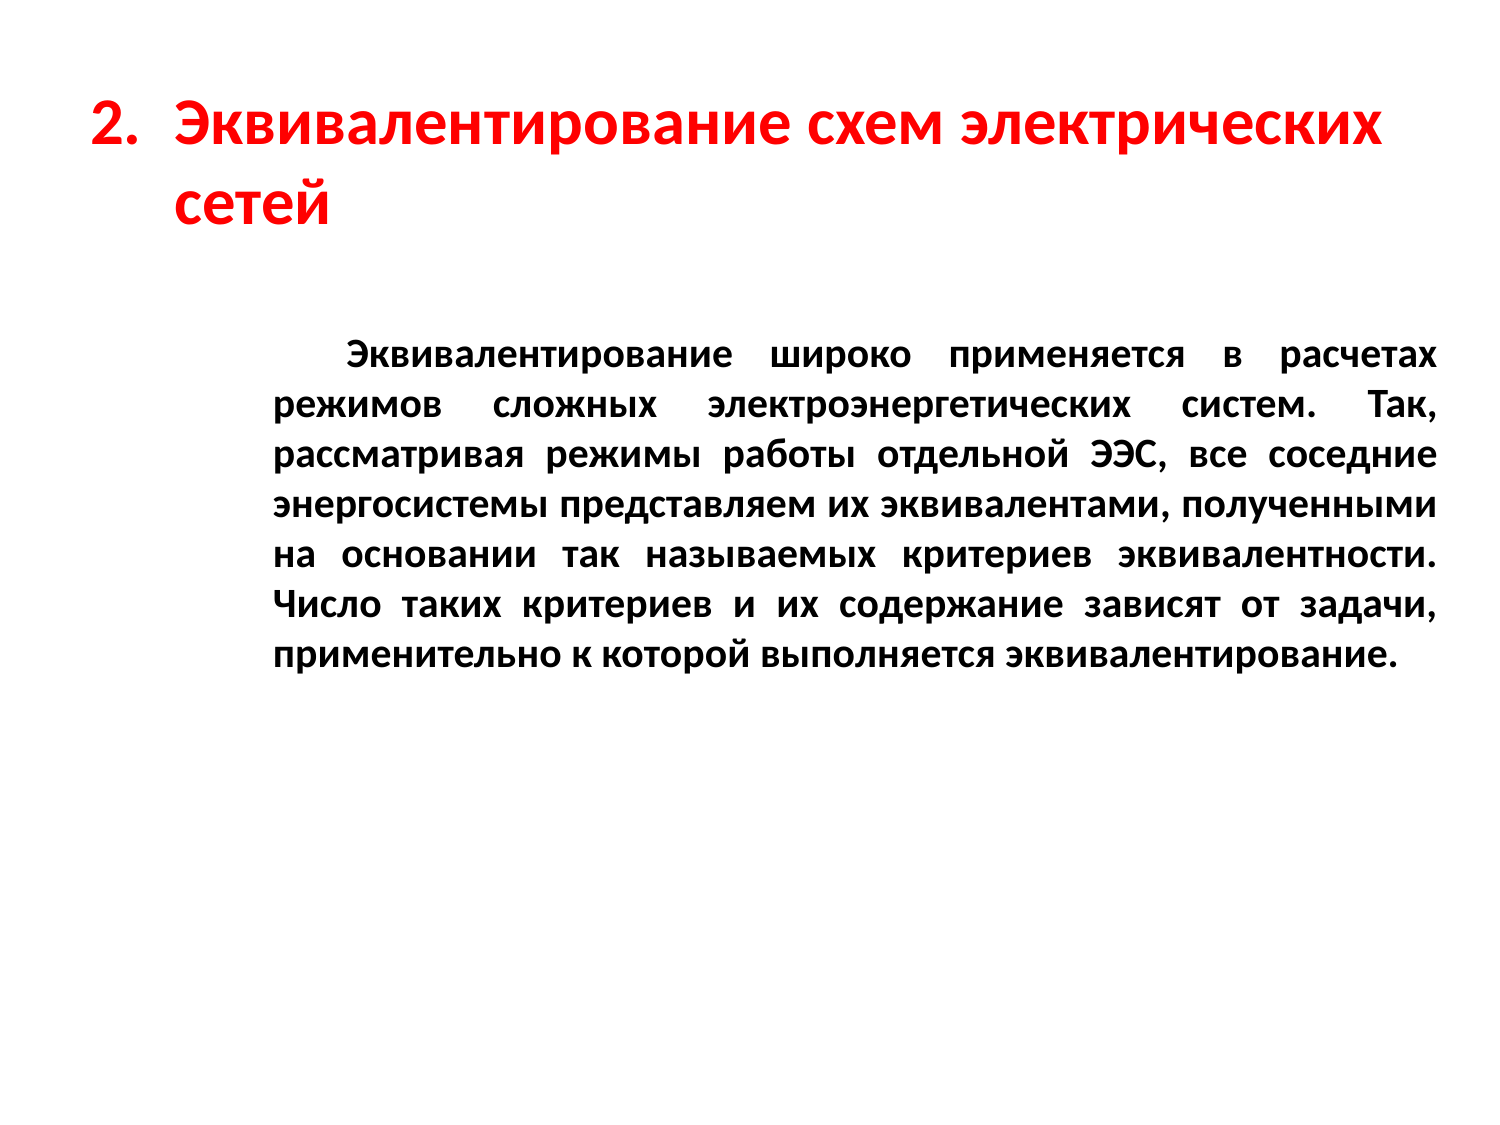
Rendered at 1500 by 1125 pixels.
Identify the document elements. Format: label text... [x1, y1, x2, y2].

list Эквивалентирование схем электрических сетей [75, 70, 1425, 1005]
text_box Эквивалентирование широко применяется в расчетах режимов сложных электроэнергетических систем. Так, рассматривая режимы работы отдельной ЭЭС, все соседние энергосистемы представляем их эквивалентами, полученными на основании так называемых критериев эквивалентности. Число таких критериев и их содержание зависят от задачи, применительно к которой выполняется эквивалентирование. [257, 318, 1454, 684]
